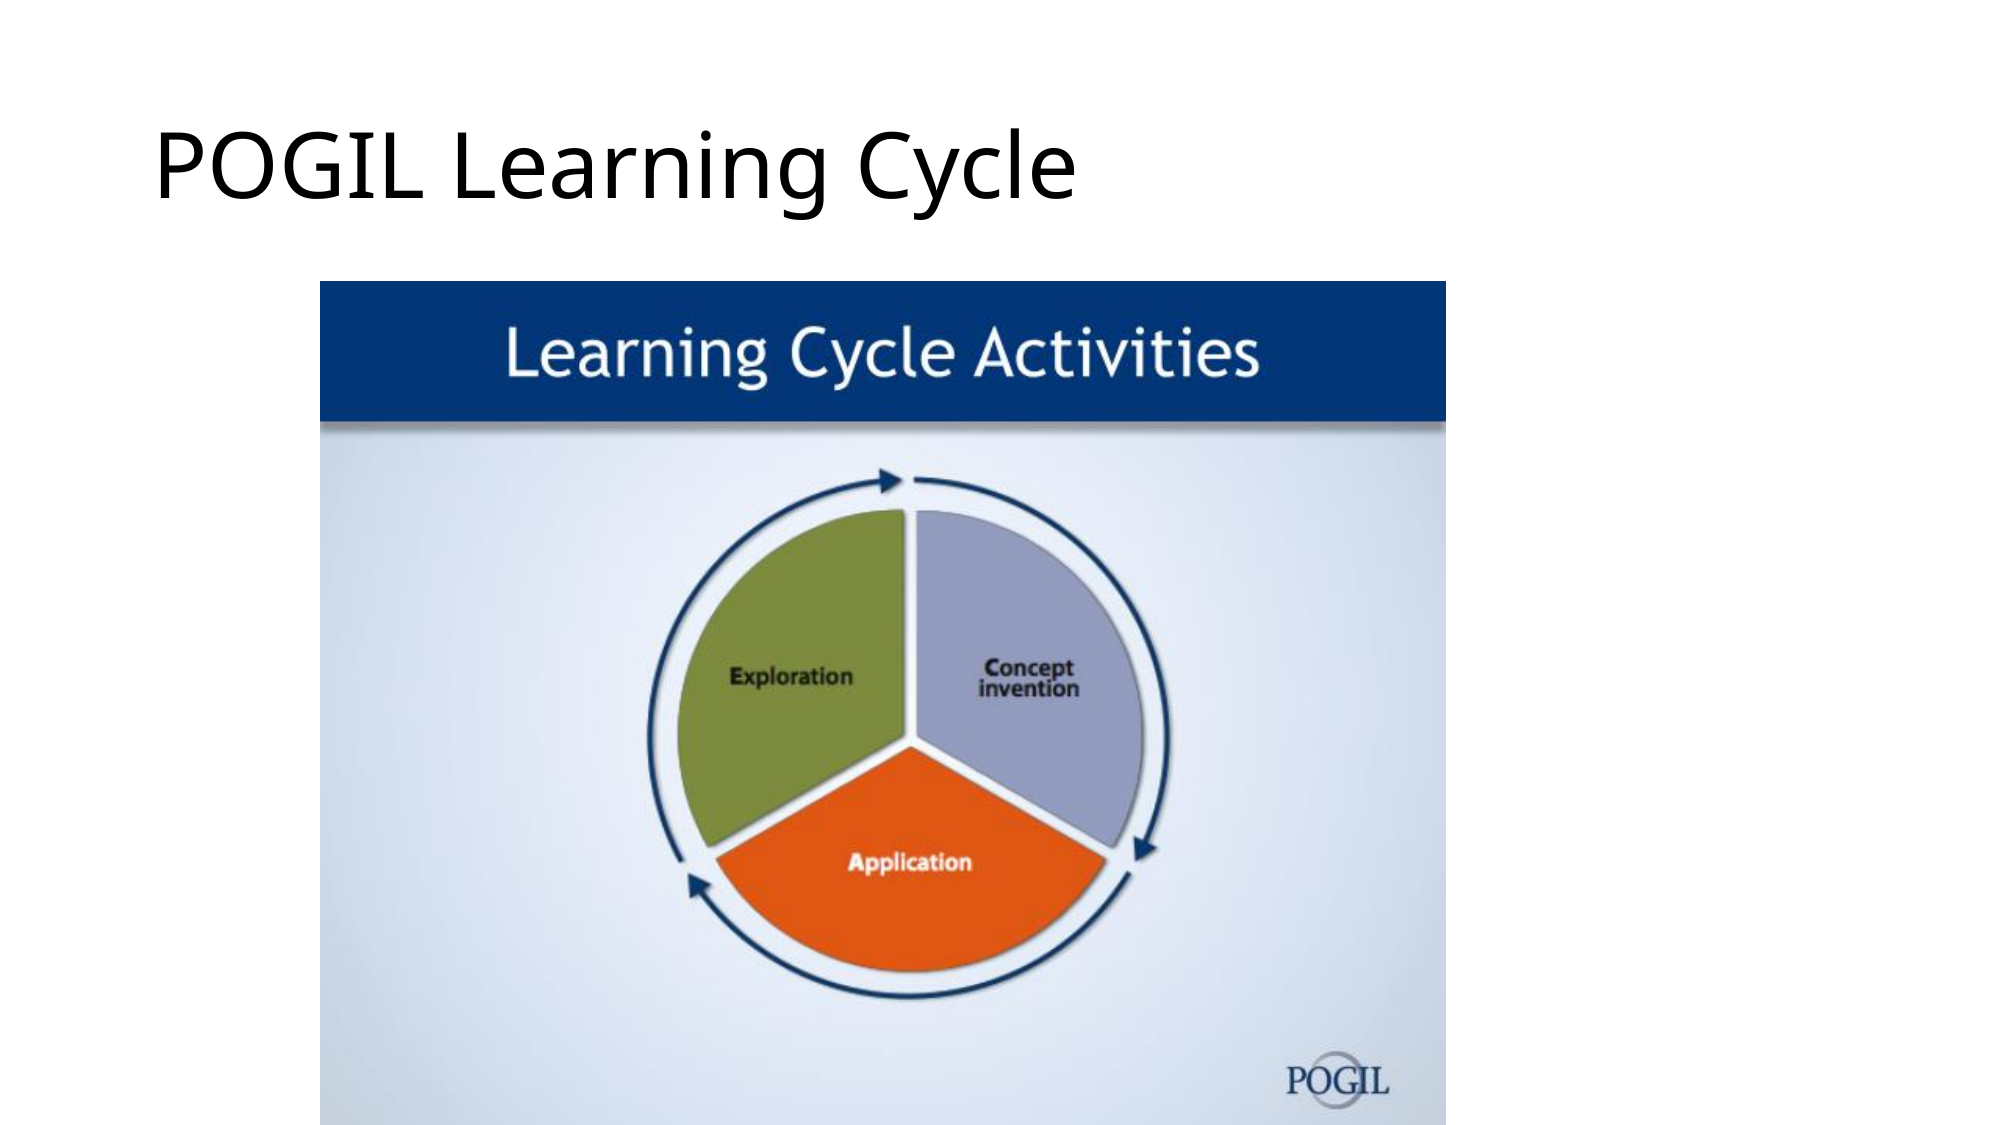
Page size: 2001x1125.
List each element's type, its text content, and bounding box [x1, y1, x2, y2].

title POGIL Learning Cycle [137, 59, 1863, 278]
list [320, 281, 1446, 1125]
